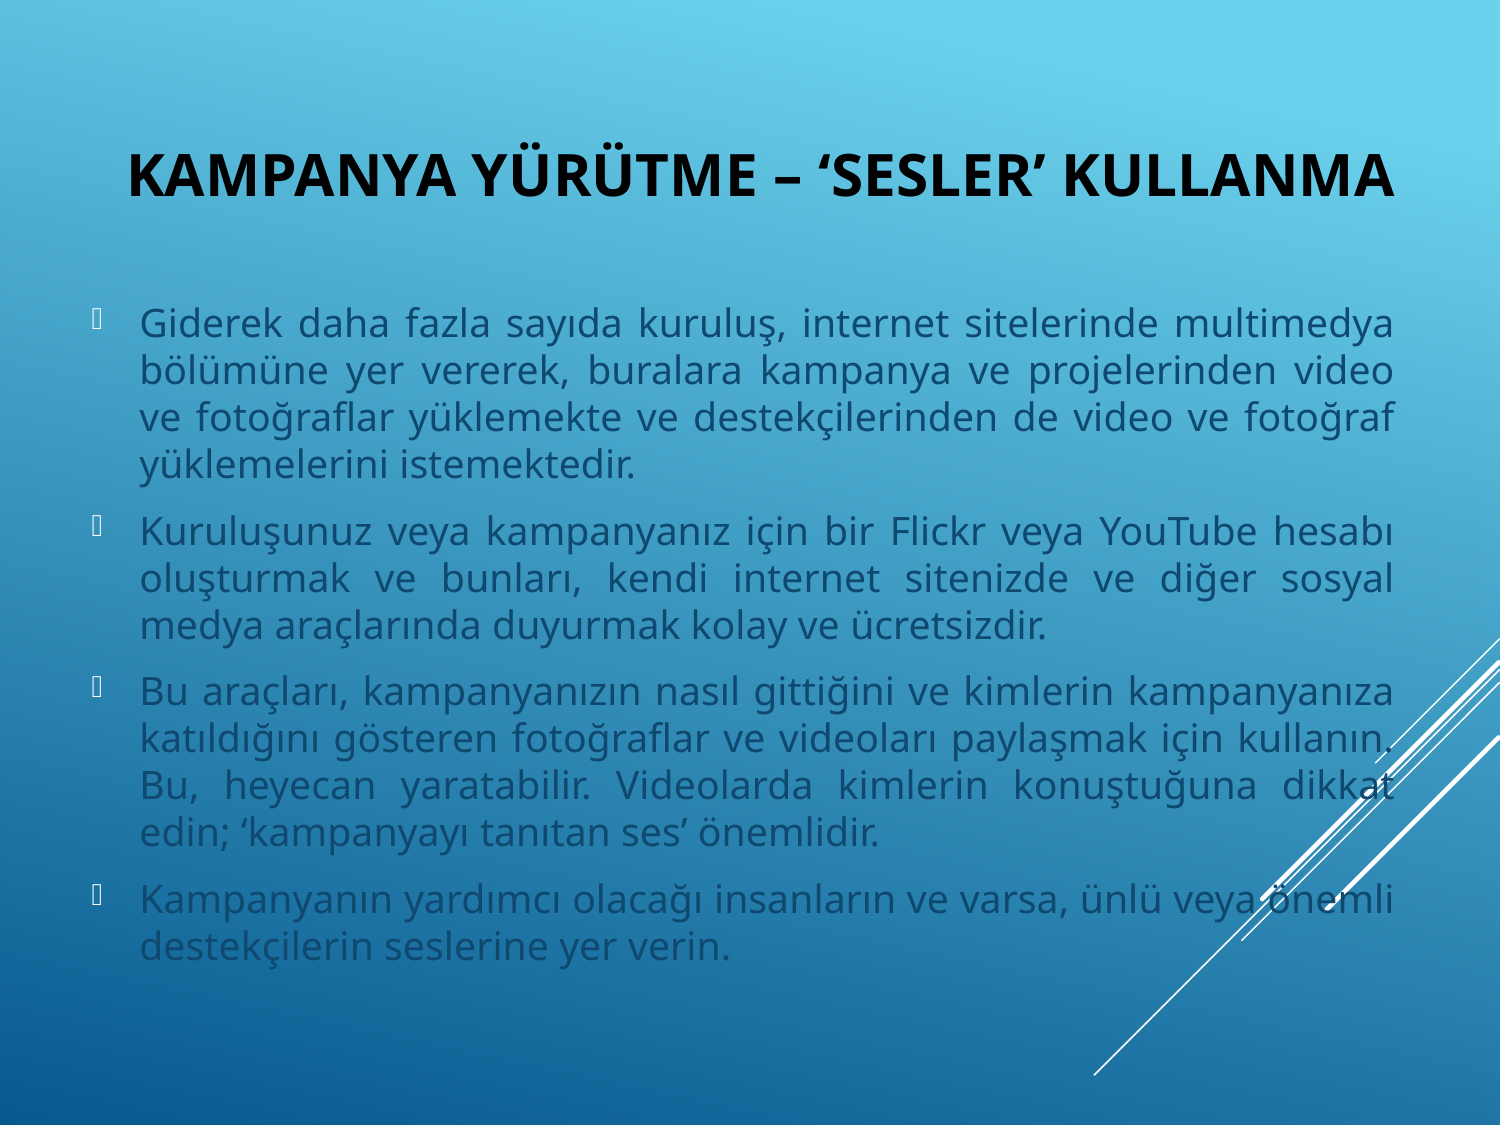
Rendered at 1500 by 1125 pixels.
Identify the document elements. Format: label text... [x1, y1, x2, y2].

title Kampanya yürütme – ‘sesler’ kullanma [111, 101, 1436, 244]
list Giderek daha fazla sayıda kuruluş, internet sitelerinde multimedya bölümüne yer vererek, buralara kampanya ve projelerinden video ve fotoğraflar yüklemekte ve destekçilerinden de video ve fotoğraf yüklemelerini istemektedir. Kuruluşunuz veya kampanyanız için bir Flickr veya YouTube hesabı oluşturmak ve bunları, kendi internet sitenizde ve diğer sosyal medya araçlarında duyurmak kolay ve ücretsizdir. Bu araçları, kampanyanızın nasıl gittiğini ve kimlerin kampanyanıza katıldığını gösteren fotoğraflar ve videoları paylaşmak için kullanın. Bu, heyecan yaratabilir. Videolarda kimlerin konuştuğuna dikkat edin; ‘kampanyayı tanıtan ses’ önemlidir. Kampanyanın yardımcı olacağı insanların ve varsa, ünlü veya önemli destekçilerin seslerine yer verin. [76, 290, 1412, 988]
